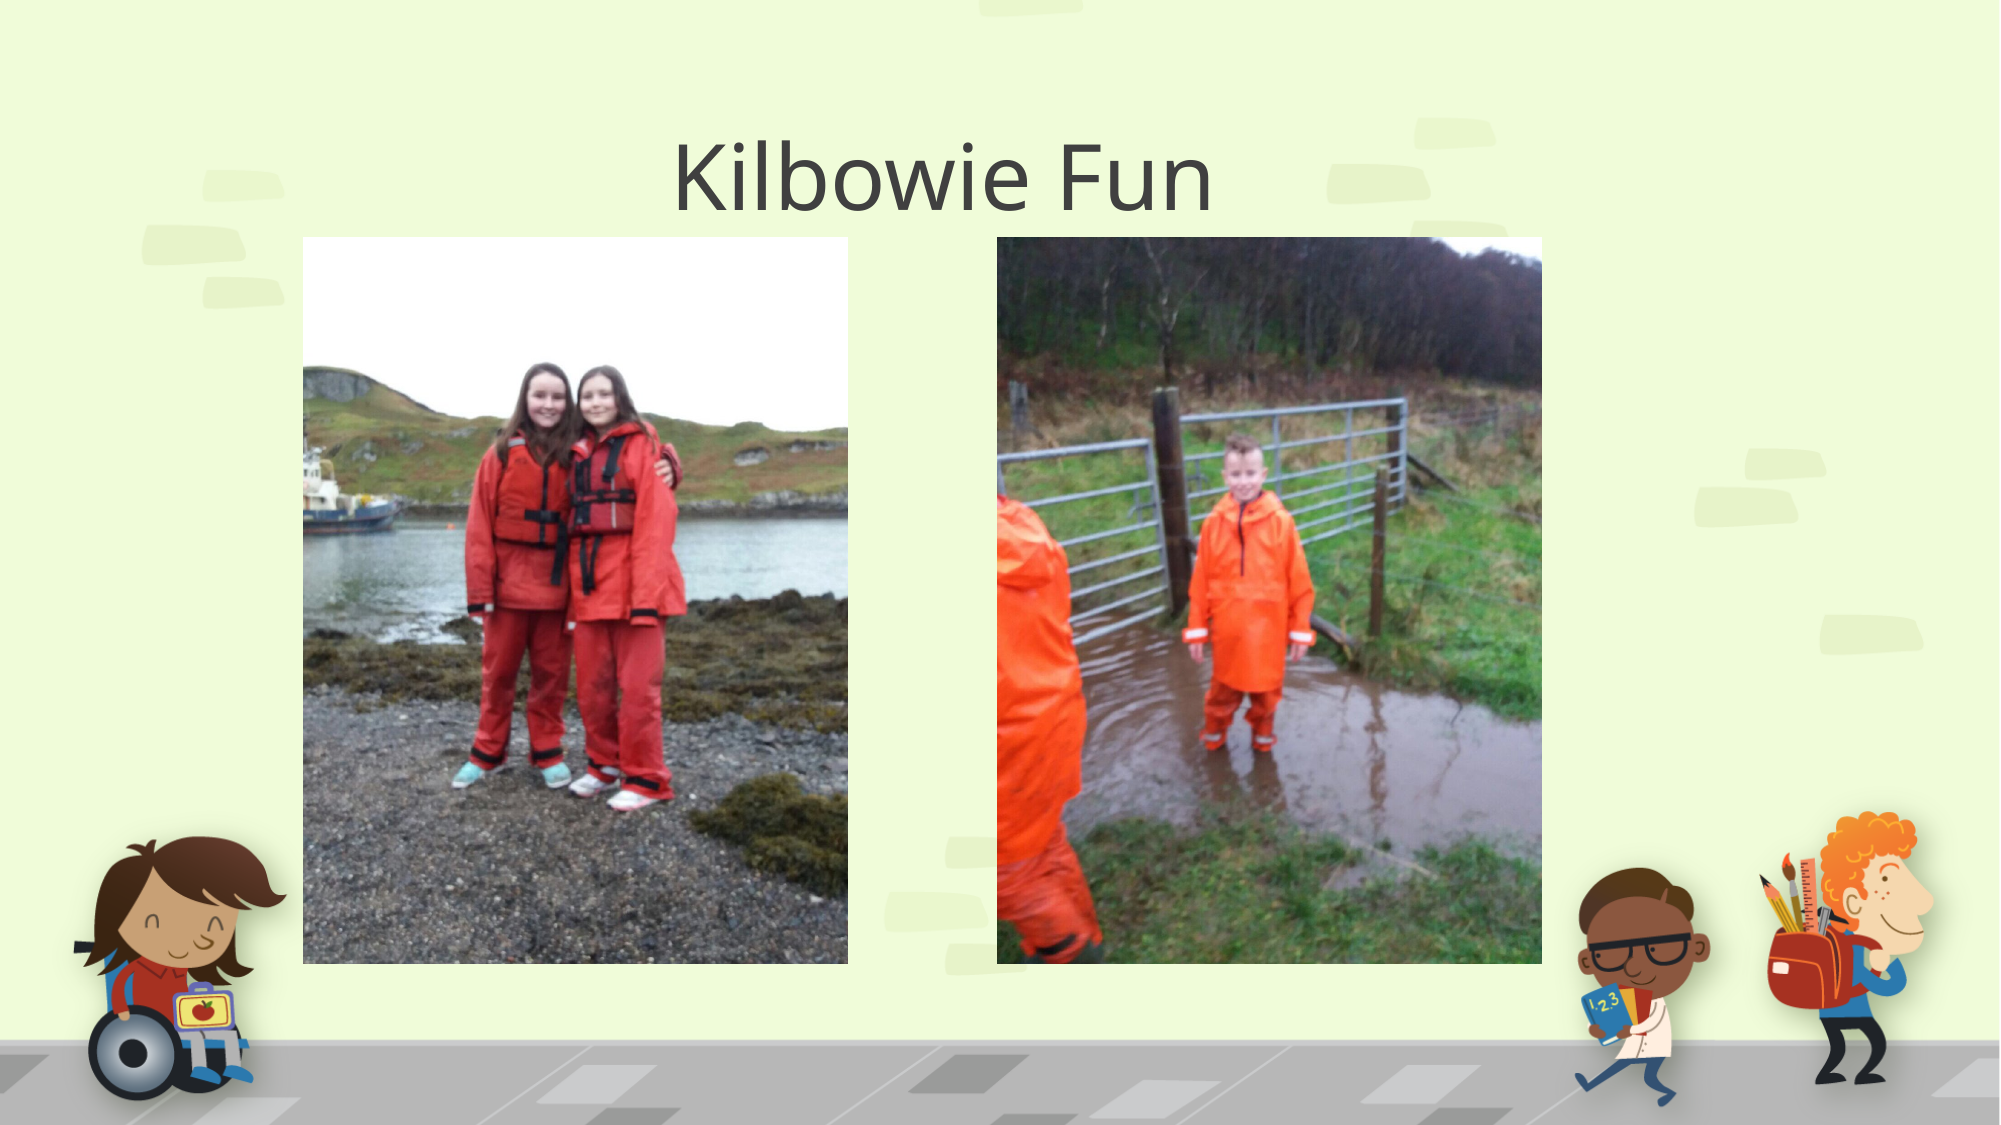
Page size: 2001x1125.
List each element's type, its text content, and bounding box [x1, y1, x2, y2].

title Kilbowie Fun [137, 59, 1750, 238]
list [997, 237, 1543, 965]
picture [0, 0, 2000, 1125]
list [303, 237, 848, 965]
